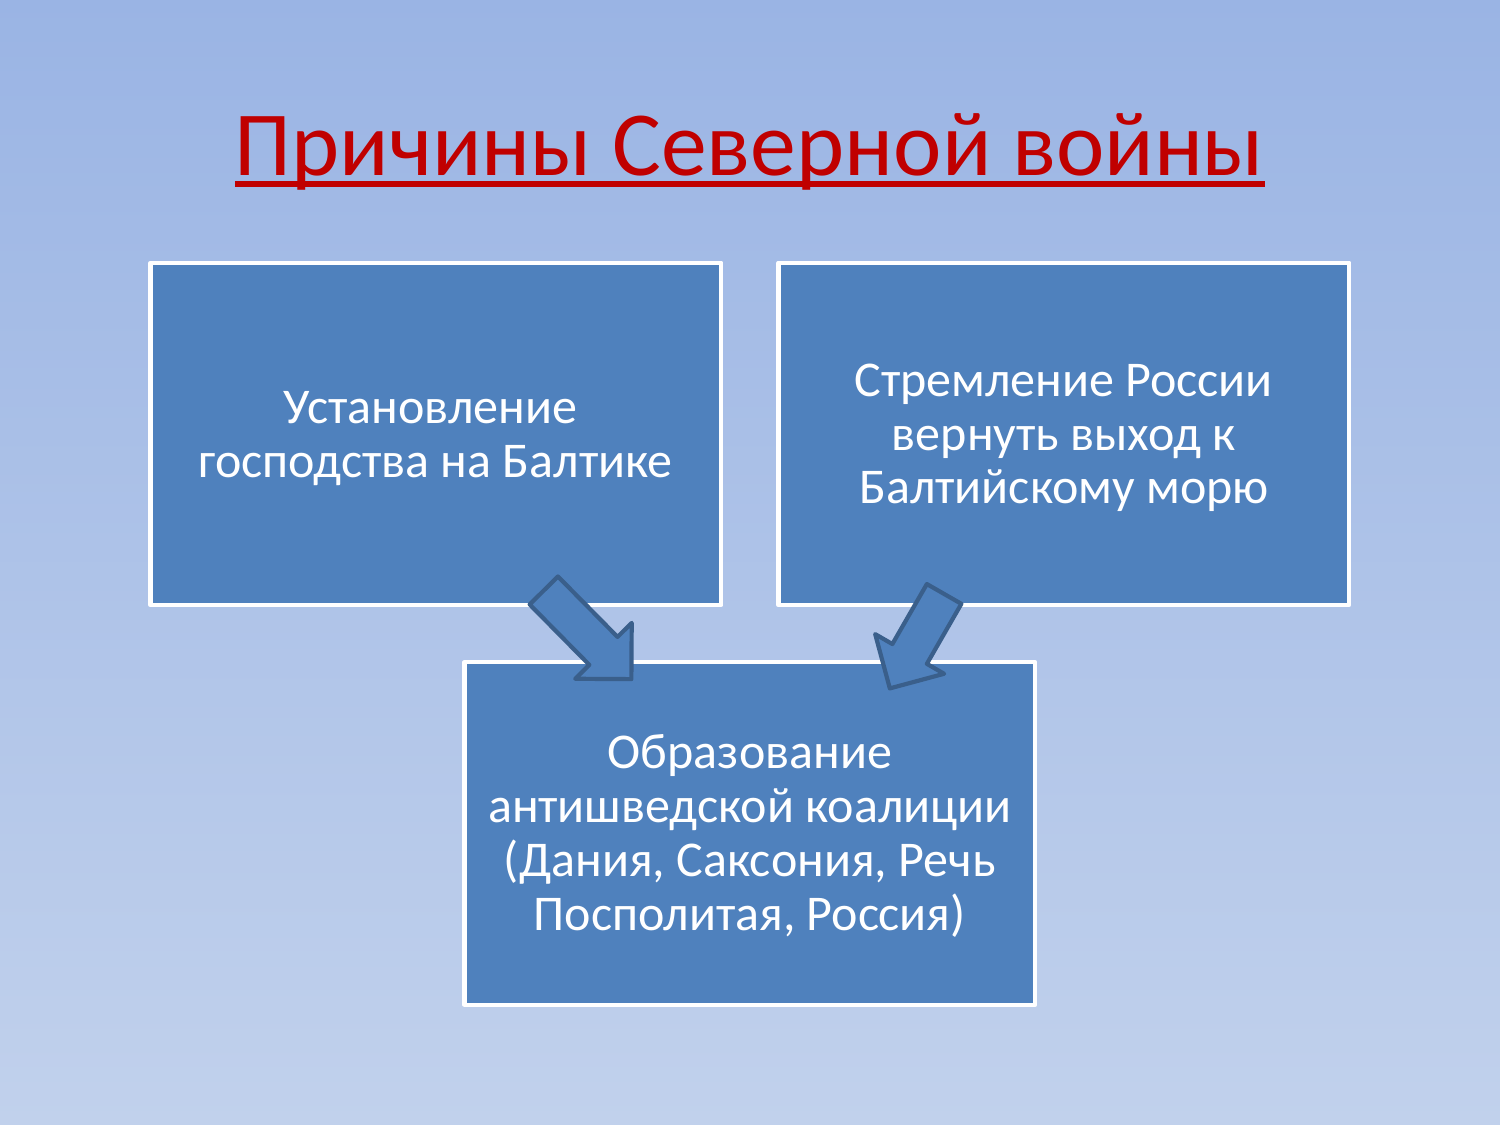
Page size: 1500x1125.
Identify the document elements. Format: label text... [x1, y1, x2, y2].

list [74, 262, 1426, 1006]
title Причины Северной войны [75, 45, 1425, 233]
